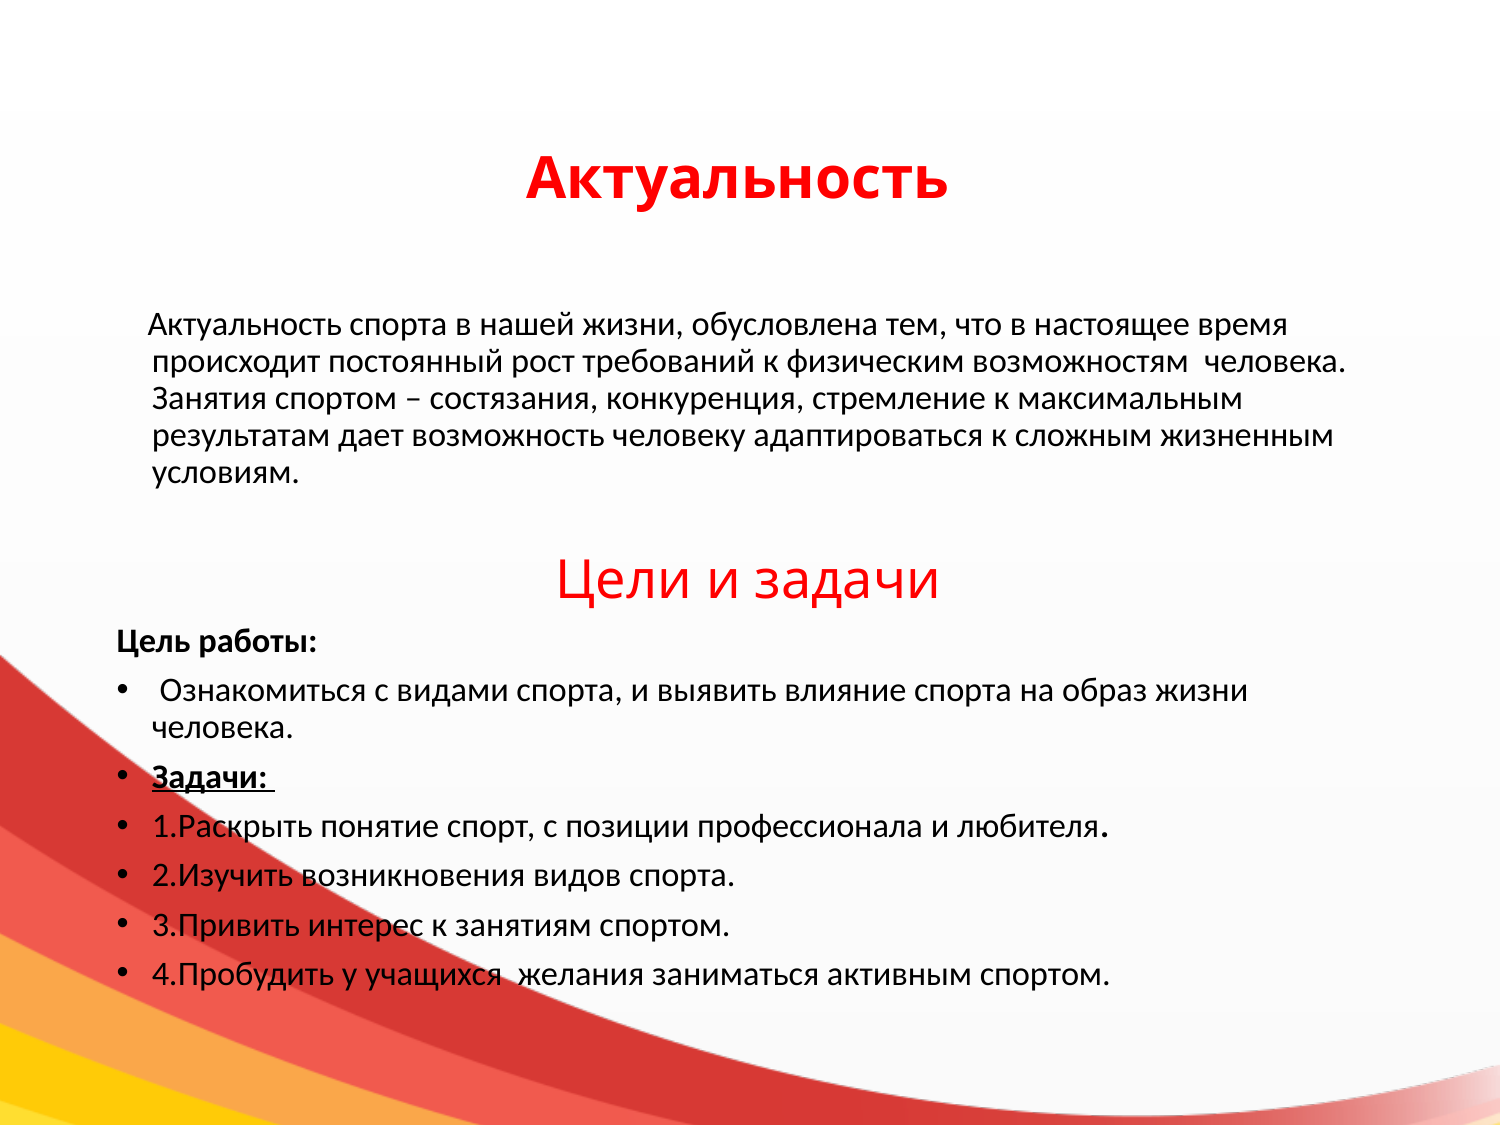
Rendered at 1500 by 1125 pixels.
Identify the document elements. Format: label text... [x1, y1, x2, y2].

picture [0, 620, 1500, 1125]
title Актуальность [103, 59, 1397, 278]
list Актуальность спорта в нашей жизни, обусловлена тем, что в настоящее время происходит постоянный рост требований к физическим возможностям человека. Занятия спортом – состязания, конкуренция, стремление к максимальным результатам дает возможность человеку адаптироваться к сложным жизненным условиям. Цели и задачи Цель работы: Ознакомиться с видами спорта, и выявить влияние спорта на образ жизни человека. Задачи: 1.Раскрыть понятие спорт, с позиции профессионала и любителя. 2.Изучить возникновения видов спорта. 3.Привить интерес к занятиям спортом. 4.Пробудить у учащихся желания заниматься активным спортом. [101, 297, 1396, 1012]
